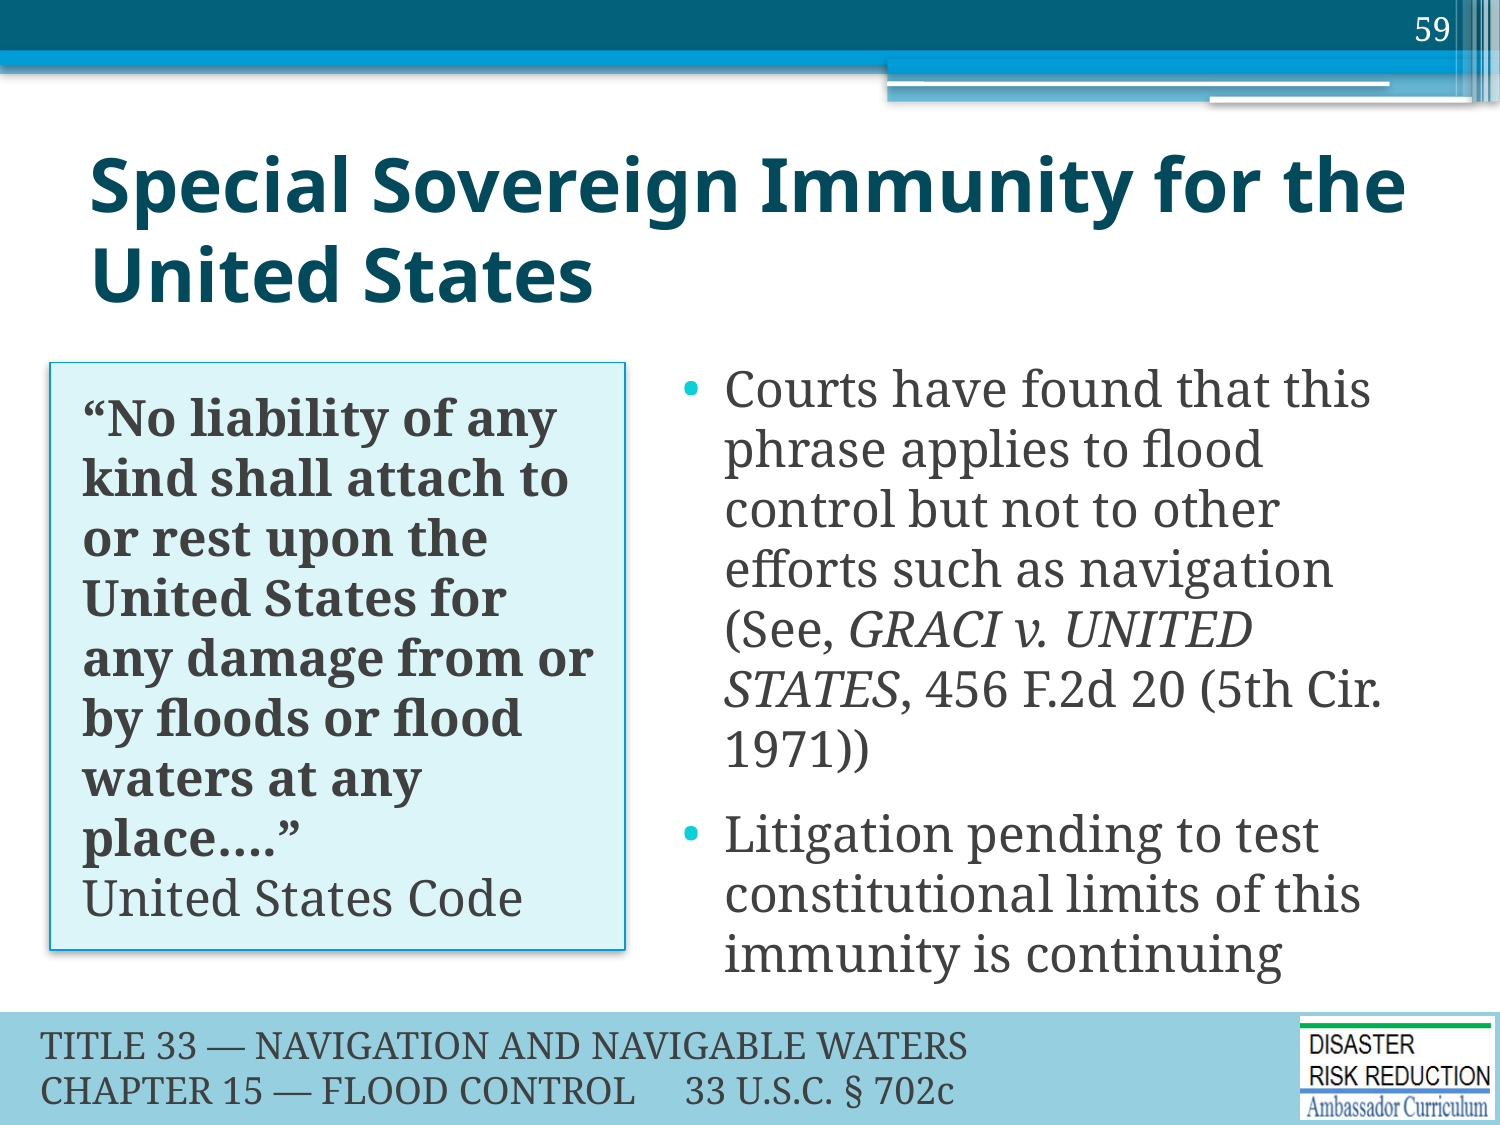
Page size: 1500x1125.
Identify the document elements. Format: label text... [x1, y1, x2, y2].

text_box TITLE 33 — NAVIGATION AND NAVIGABLE WATERS CHAPTER 15 — FLOOD CONTROL 33 U.S.C. § 702c [24, 1015, 1275, 1120]
picture [0, 1012, 1500, 1125]
list “No liability of any kind shall attach to or rest upon the United States for any damage from or by floods or flood waters at any place….” United States Code [49, 362, 626, 951]
title Special Sovereign Immunity for the United States [75, 137, 1425, 318]
slide_number 59 [1341, 0, 1466, 61]
list Courts have found that this phrase applies to flood control but not to other efforts such as navigation (See, GRACI v. UNITED STATES, 456 F.2d 20 (5th Cir. 1971)) Litigation pending to test constitutional limits of this immunity is continuing [650, 350, 1463, 1000]
